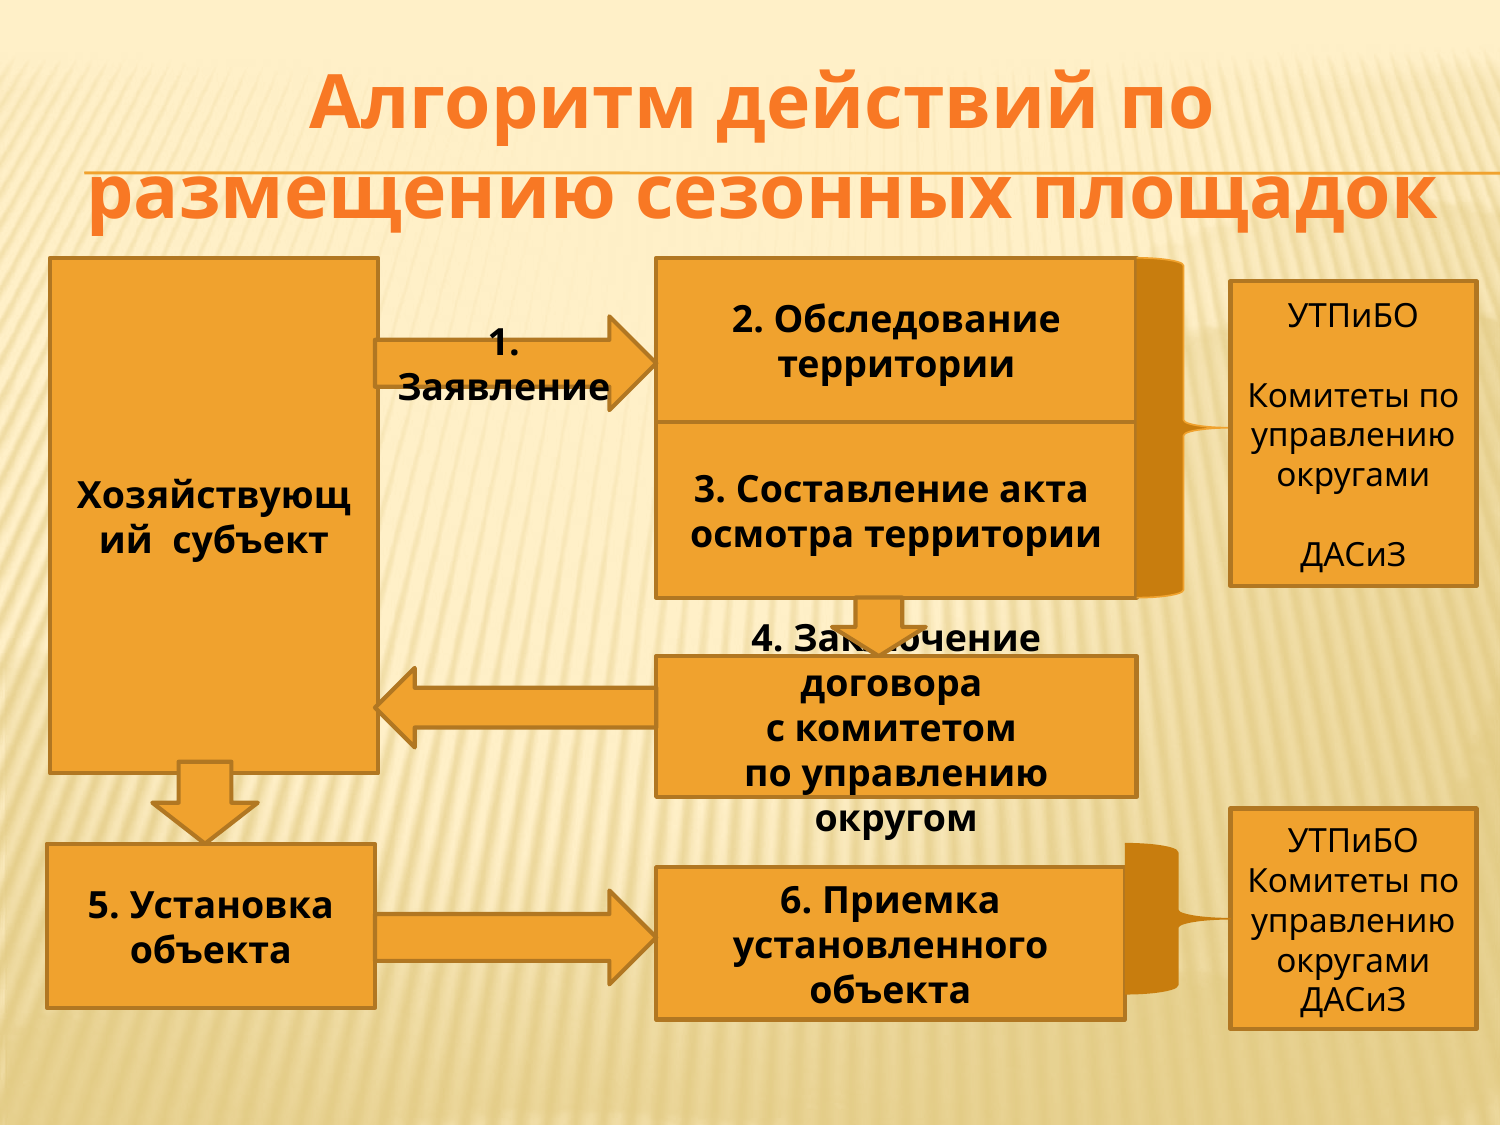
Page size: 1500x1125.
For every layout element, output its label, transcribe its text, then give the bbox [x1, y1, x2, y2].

text_box [1136, 257, 1228, 599]
text_box [1124, 842, 1232, 995]
text_box 5. Установка объекта [45, 842, 377, 1010]
text_box 2. Обследование территории [654, 256, 1139, 420]
text_box Хозяйствующий субъект [48, 256, 380, 775]
text_box 4. Заключение договора с комитетом по управлению округом [654, 654, 1139, 799]
text_box 1. Заявление [372, 314, 659, 413]
text_box [372, 888, 659, 987]
title Алгоритм действий по размещению сезонных площадок [50, 75, 1475, 213]
text_box [372, 665, 659, 750]
text_box УТПиБО Комитеты по управлению округами ДАСиЗ [1228, 279, 1479, 588]
text_box 6. Приемка установленного объекта [654, 865, 1127, 1022]
text_box [829, 595, 928, 658]
text_box [150, 759, 260, 846]
text_box 3. Составление акта осмотра территории [654, 420, 1139, 600]
text_box УТПиБО Комитеты по управлению округами ДАСиЗ [1228, 806, 1479, 1031]
